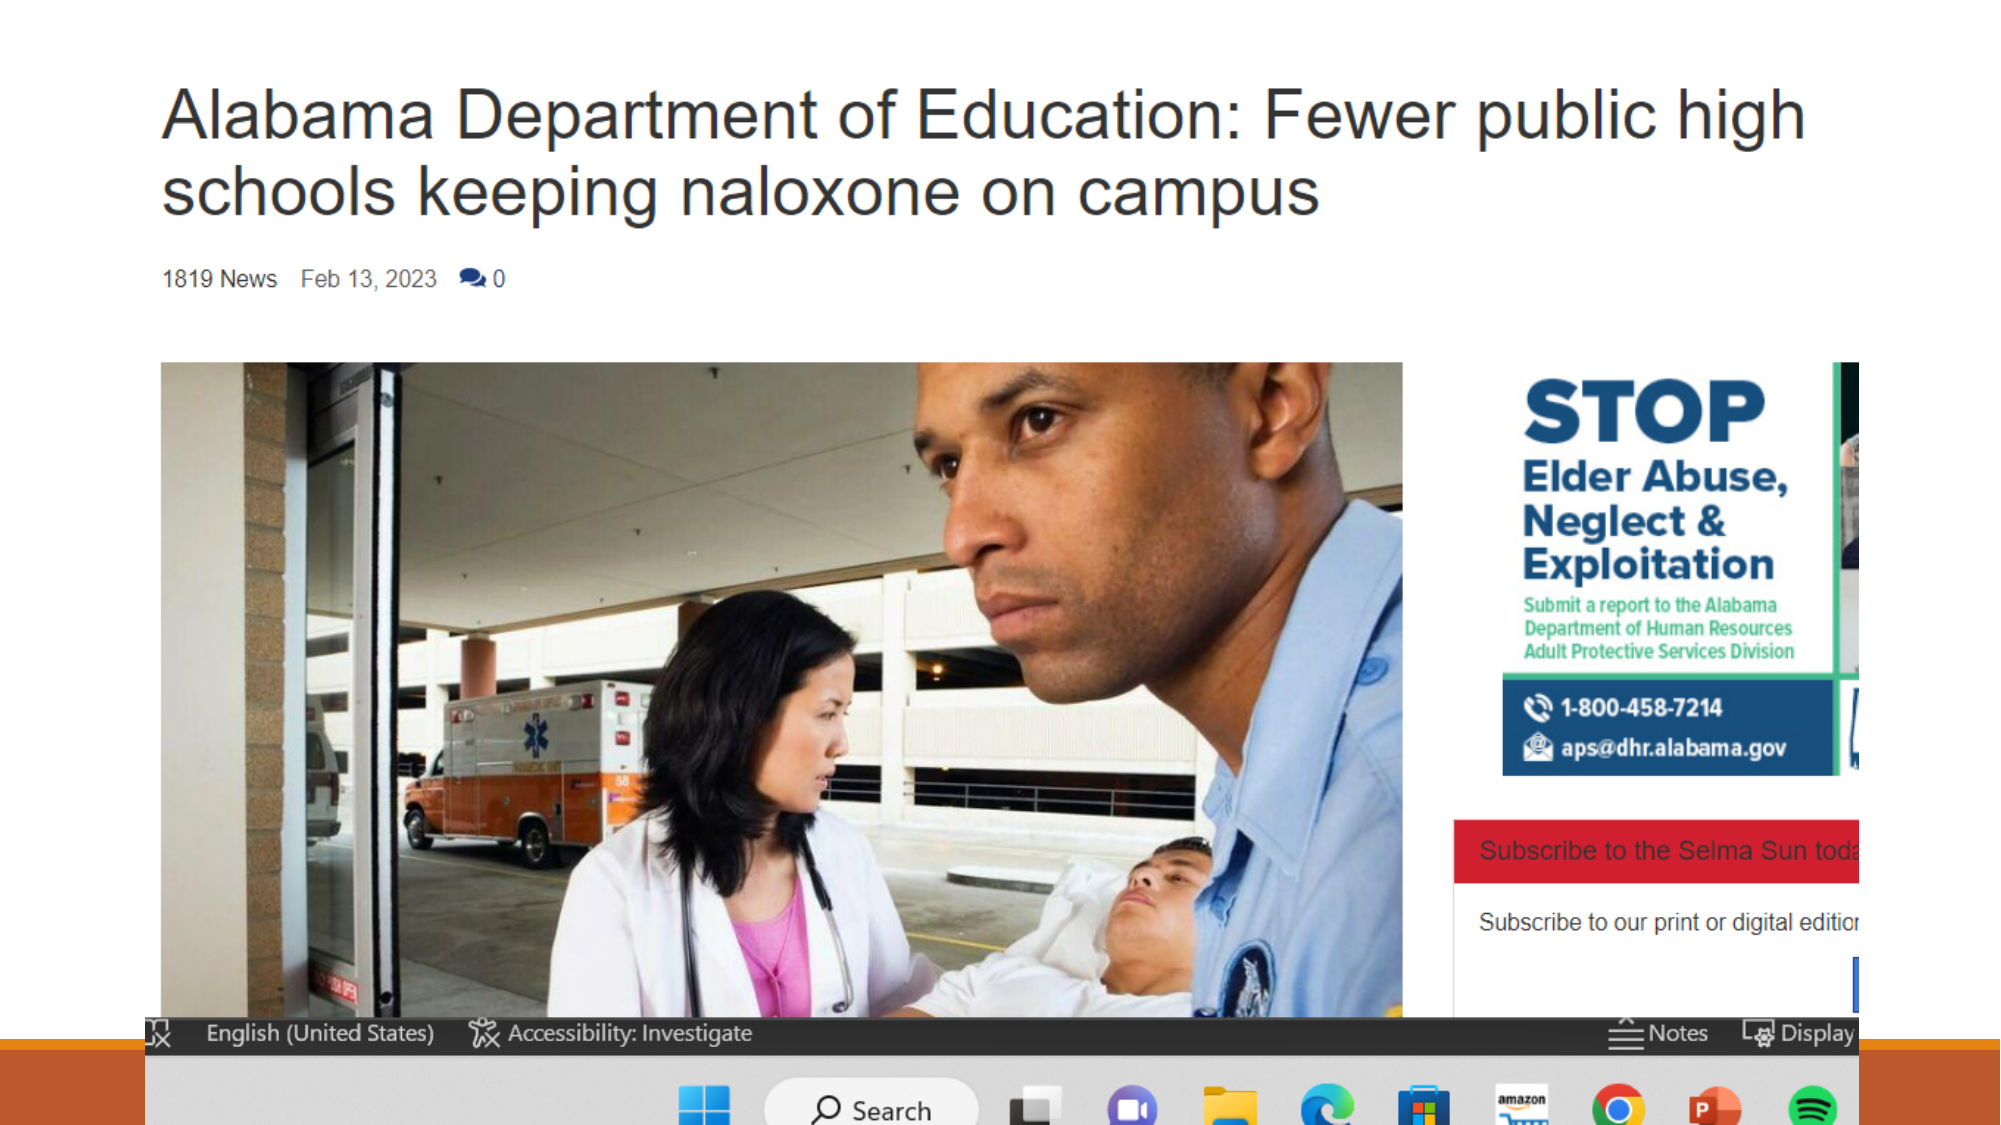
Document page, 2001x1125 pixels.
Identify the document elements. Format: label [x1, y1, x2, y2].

list [144, 46, 1859, 1125]
